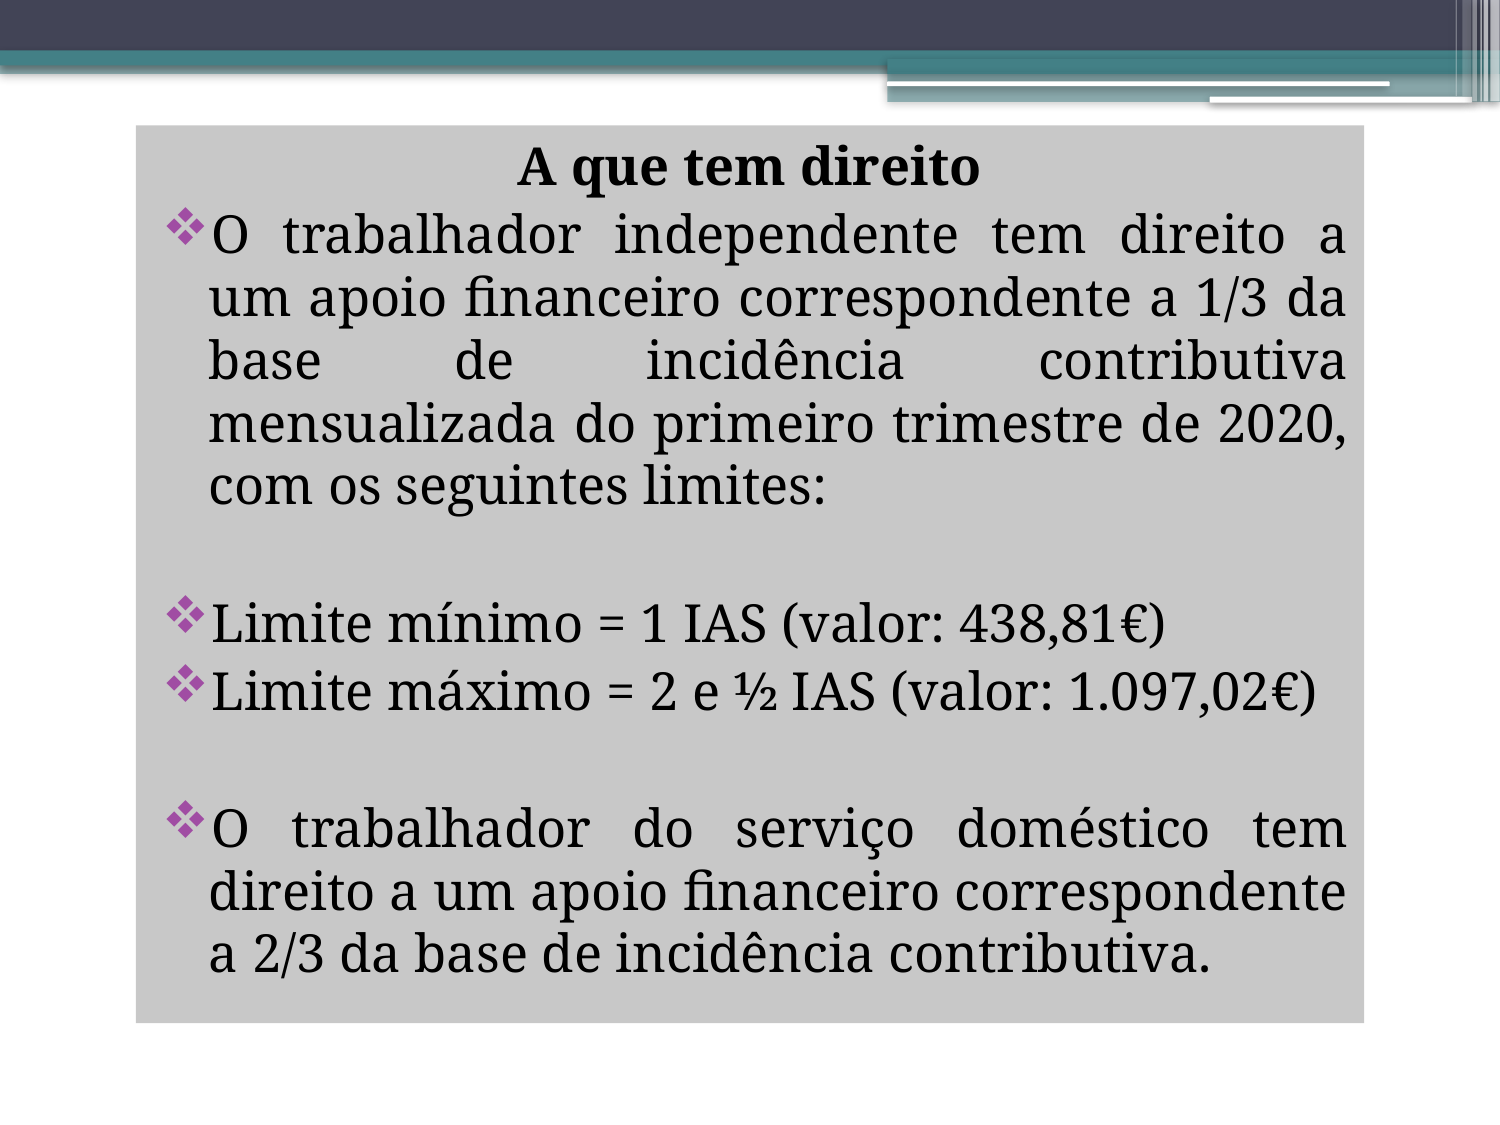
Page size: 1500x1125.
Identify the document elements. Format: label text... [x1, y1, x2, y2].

list A que tem direito O trabalhador independente tem direito a um apoio financeiro correspondente a 1/3 da base de incidência contributiva mensualizada do primeiro trimestre de 2020, com os seguintes limites: Limite mínimo = 1 IAS (valor: 438,81€) Limite máximo = 2 e ½ IAS (valor: 1.097,02€) O trabalhador do serviço doméstico tem direito a um apoio financeiro correspondente a 2/3 da base de incidência contributiva. [135, 125, 1365, 1024]
